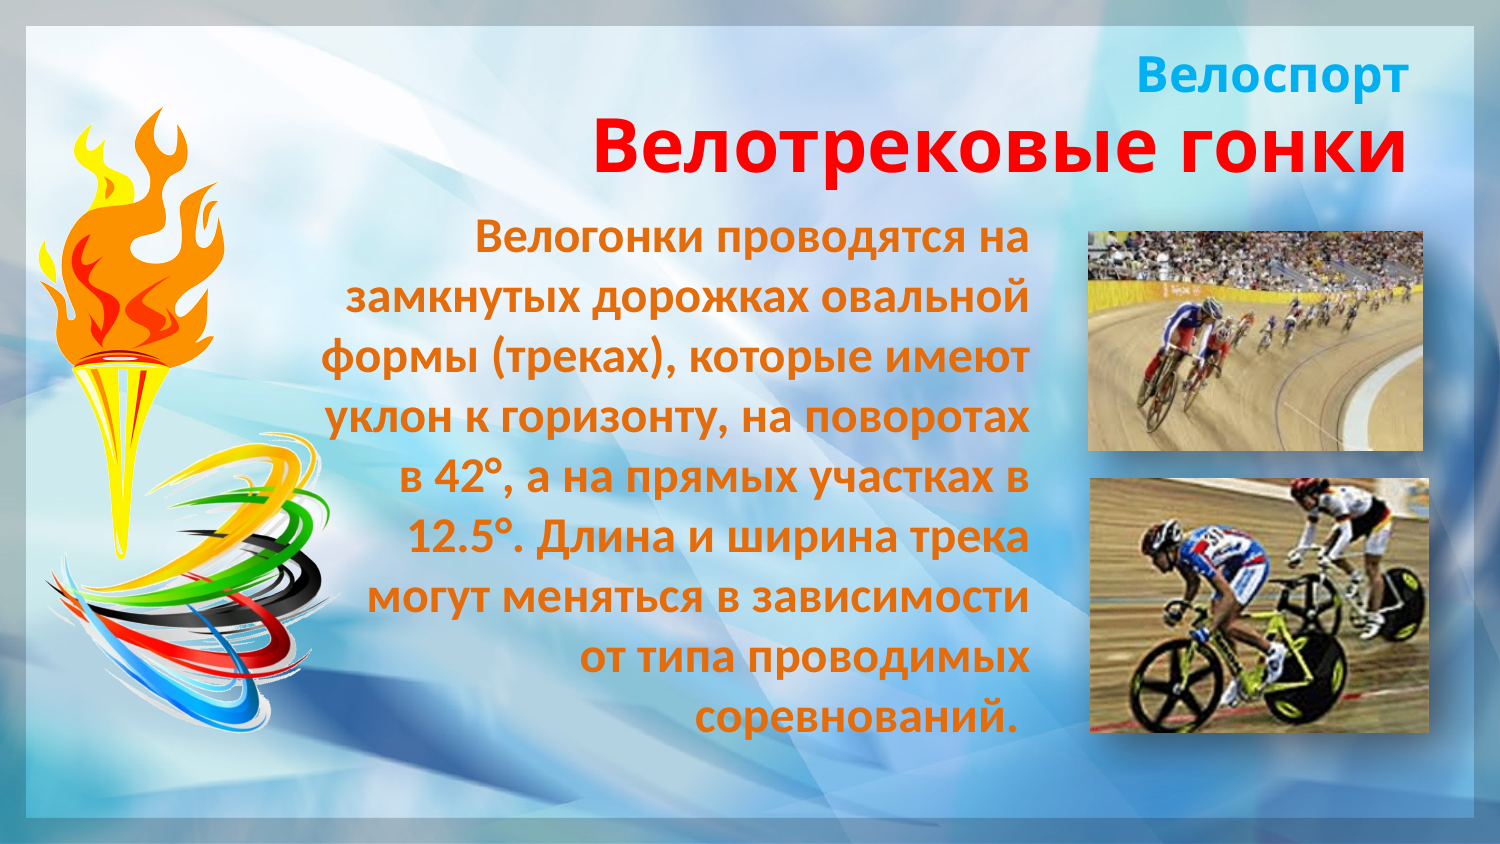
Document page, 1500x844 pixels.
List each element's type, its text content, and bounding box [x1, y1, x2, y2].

text_box Велотрековые гонки [147, 103, 1425, 196]
text_box Велоспорт [147, 34, 1425, 103]
picture [0, 0, 1500, 844]
text_box Велогонки проводятся на замкнутых дорожках овальной формы (треках), которые имеют уклон к горизонту, на поворотах в 42°, а на прямых участках в 12.5°. Длина и ширина трека могут меняться в зависимости от типа проводимых соревнований. [301, 195, 1046, 788]
